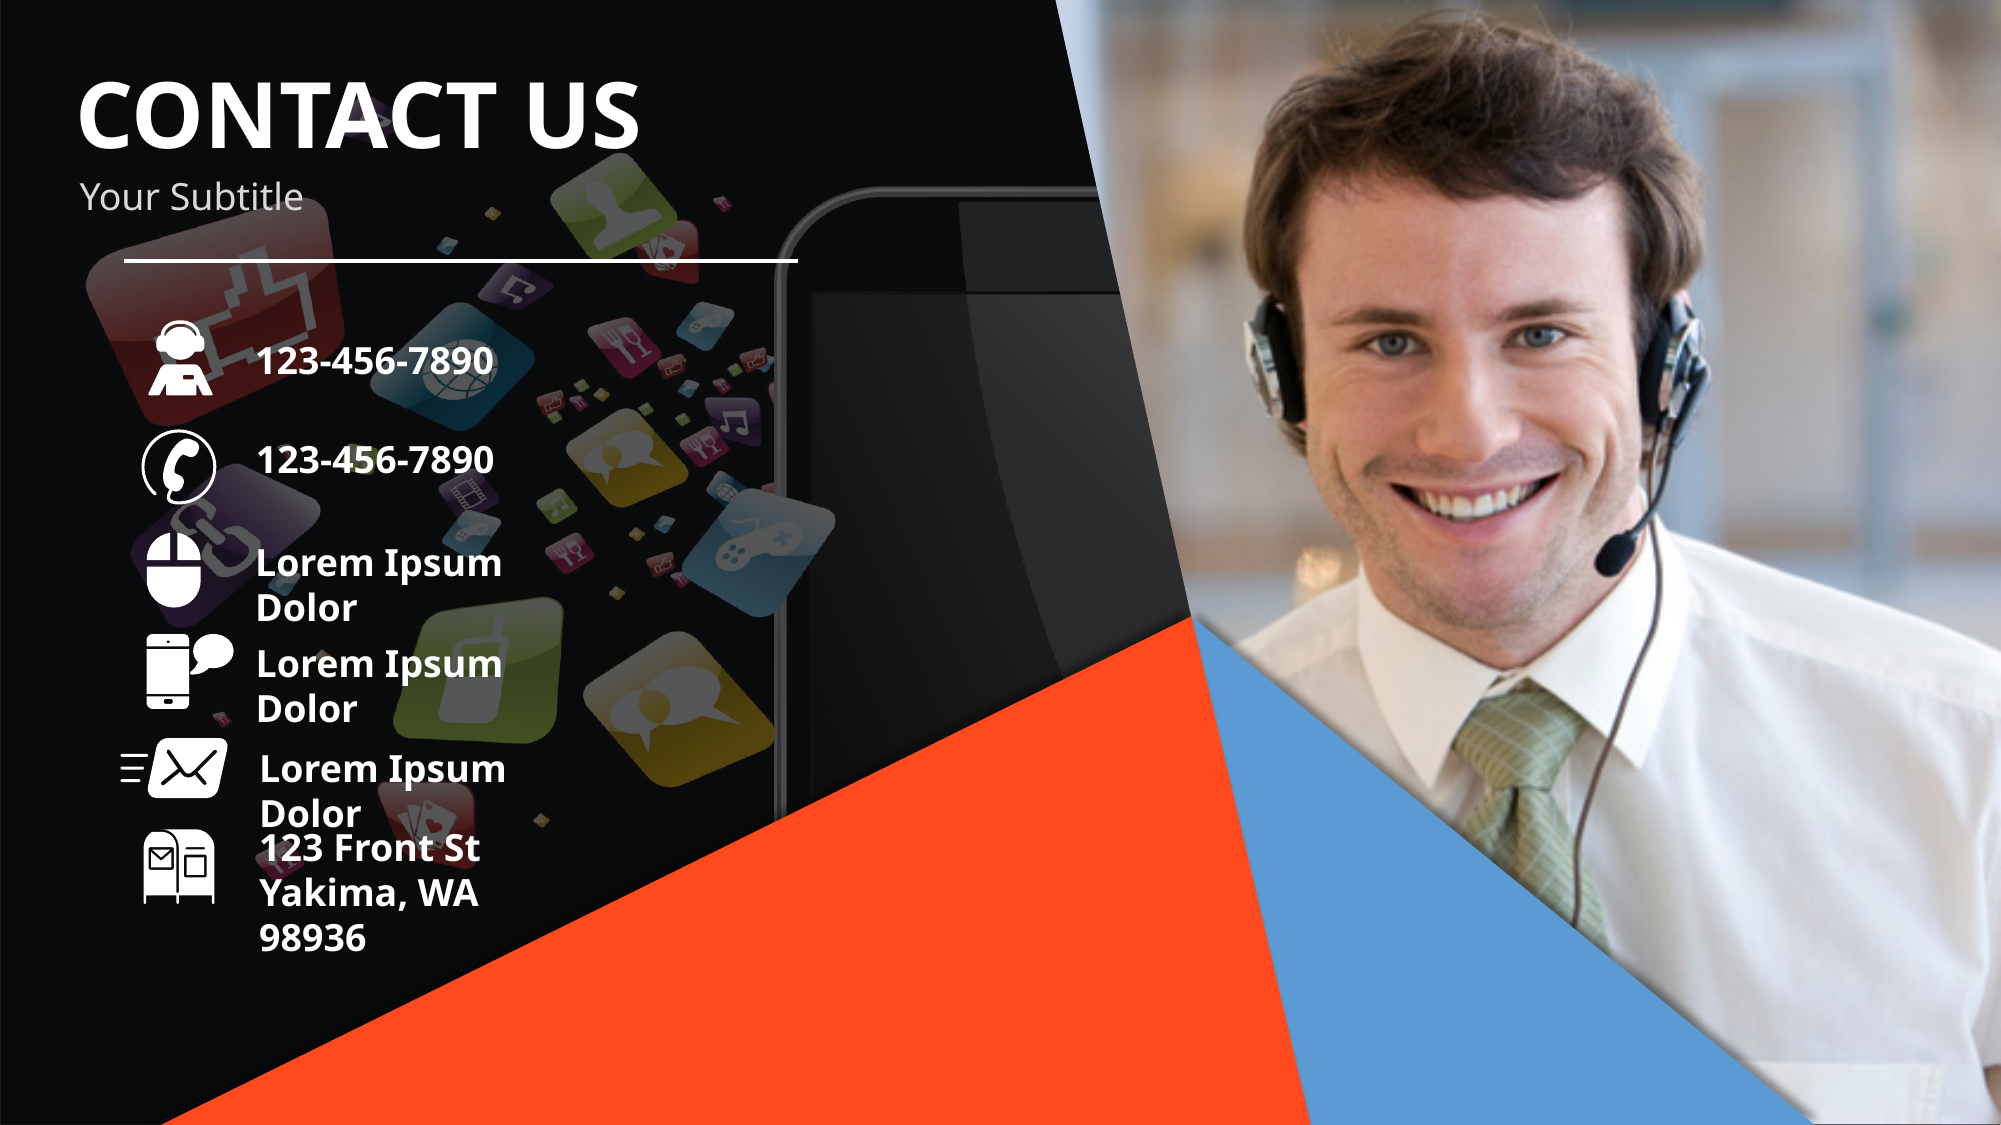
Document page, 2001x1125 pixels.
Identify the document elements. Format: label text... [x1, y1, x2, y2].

text_box [1054, 0, 2000, 1125]
text_box [158, 614, 1312, 1125]
text_box 123-456-7890 [240, 329, 541, 390]
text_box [148, 320, 213, 396]
text_box Lorem Ipsum Dolor [240, 531, 586, 632]
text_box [146, 633, 234, 709]
text_box Lorem Ipsum Dolor [240, 632, 586, 738]
text_box [146, 532, 171, 561]
text_box [1195, 617, 1817, 1125]
text_box 123-456-7890 [241, 428, 541, 489]
text_box Lorem Ipsum Dolor [244, 737, 590, 816]
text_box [143, 829, 215, 905]
text_box [146, 566, 201, 608]
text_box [60, 49, 1020, 227]
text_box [120, 737, 228, 798]
text_box [141, 429, 217, 505]
text_box 123 Front St Yakima, WA 98936 [244, 816, 590, 967]
text_box [177, 532, 201, 561]
